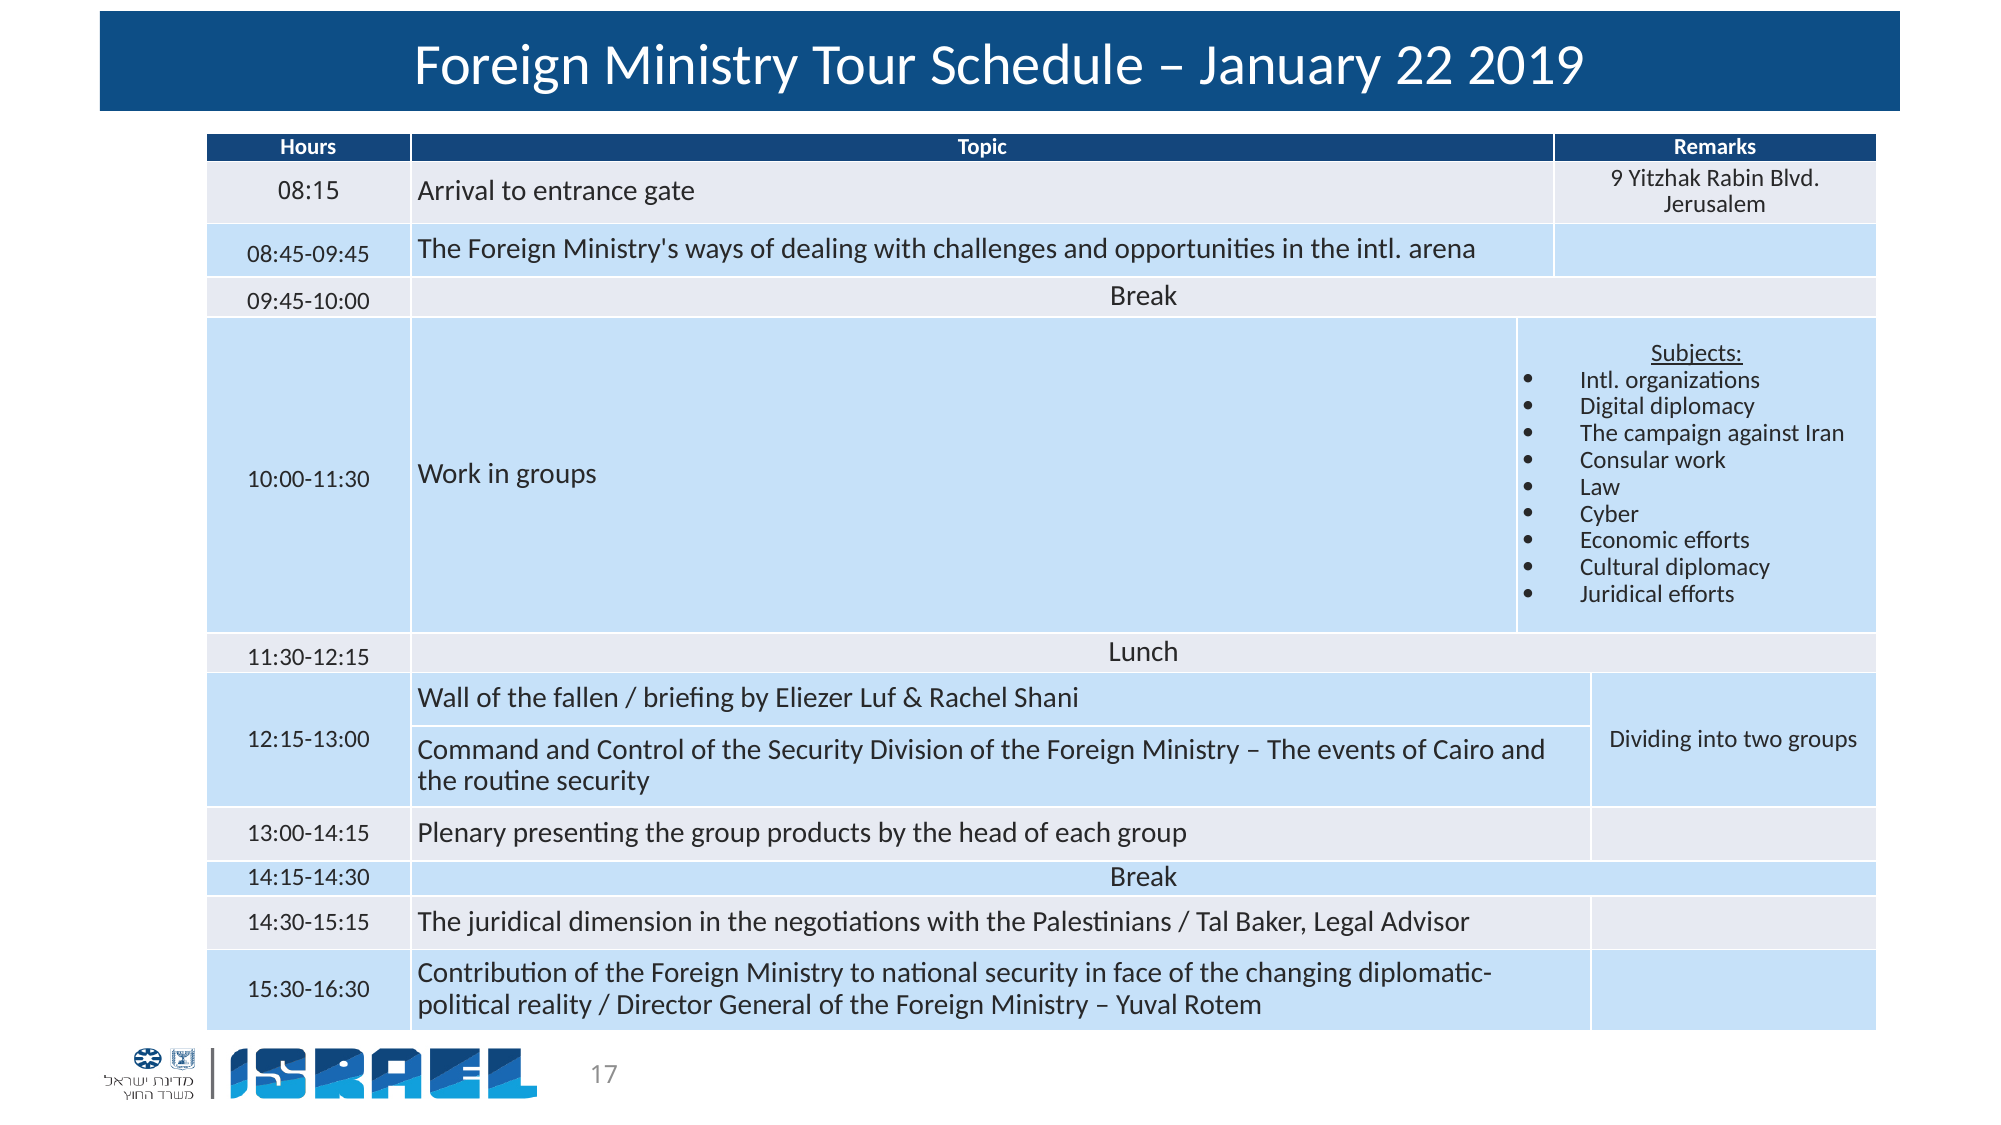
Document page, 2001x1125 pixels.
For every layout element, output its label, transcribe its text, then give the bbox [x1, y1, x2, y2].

table_cell Contribution of the Foreign Ministry to national security in face of the changing diplomatic-political reality / Director General of the Foreign Ministry – Yuval Rotem [412, 950, 1590, 1030]
table_cell [1592, 808, 1876, 860]
table_cell 14:30-15:15 [207, 897, 410, 949]
table_cell [1592, 950, 1876, 1030]
picture [98, 1045, 537, 1106]
table_cell Command and Control of the Security Division of the Foreign Ministry – The events of Cairo and the routine security [412, 727, 1590, 806]
table_cell Lunch [412, 634, 1876, 672]
slide_number 17 [574, 1045, 1042, 1106]
table_cell Subjects: Intl. organizations Digital diplomacy The campaign against Iran Consular work Law Cyber Economic efforts Cultural diplomacy Juridical efforts [1518, 318, 1876, 632]
table_cell 11:30-12:15 [207, 634, 410, 672]
table_cell 15:30-16:30 [207, 950, 410, 1030]
table_header Topic [412, 134, 1553, 161]
table_cell 08:15 [207, 162, 410, 223]
table_cell 14:15-14:30 [207, 862, 410, 895]
table_cell Break [412, 278, 1876, 316]
table_cell 13:00-14:15 [207, 808, 410, 860]
table_cell Work in groups [412, 318, 1516, 632]
table_cell 08:45-09:45 [207, 224, 410, 276]
table_cell 9 Yitzhak Rabin Blvd. Jerusalem [1555, 162, 1876, 223]
table_cell [1592, 897, 1876, 949]
title Foreign Ministry Tour Schedule – January 22 2019 [99, 11, 1900, 111]
table_cell The juridical dimension in the negotiations with the Palestinians / Tal Baker, Legal Advisor [412, 897, 1590, 949]
table_cell [1555, 224, 1876, 276]
table_cell The Foreign Ministry's ways of dealing with challenges and opportunities in the intl. arena [412, 224, 1553, 276]
table_cell Dividing into two groups [1592, 673, 1876, 806]
table_cell Wall of the fallen / briefing by Eliezer Luf & Rachel Shani [412, 673, 1590, 725]
table_cell Arrival to entrance gate [412, 162, 1553, 223]
table_cell Plenary presenting the group products by the head of each group [412, 808, 1590, 860]
table_header Hours [207, 134, 410, 161]
table_cell 09:45-10:00 [207, 278, 410, 316]
table_cell 12:15-13:00 [207, 673, 410, 806]
table_header Remarks [1555, 134, 1876, 161]
table_cell 10:00-11:30 [207, 318, 410, 632]
table_cell Break [412, 862, 1876, 895]
